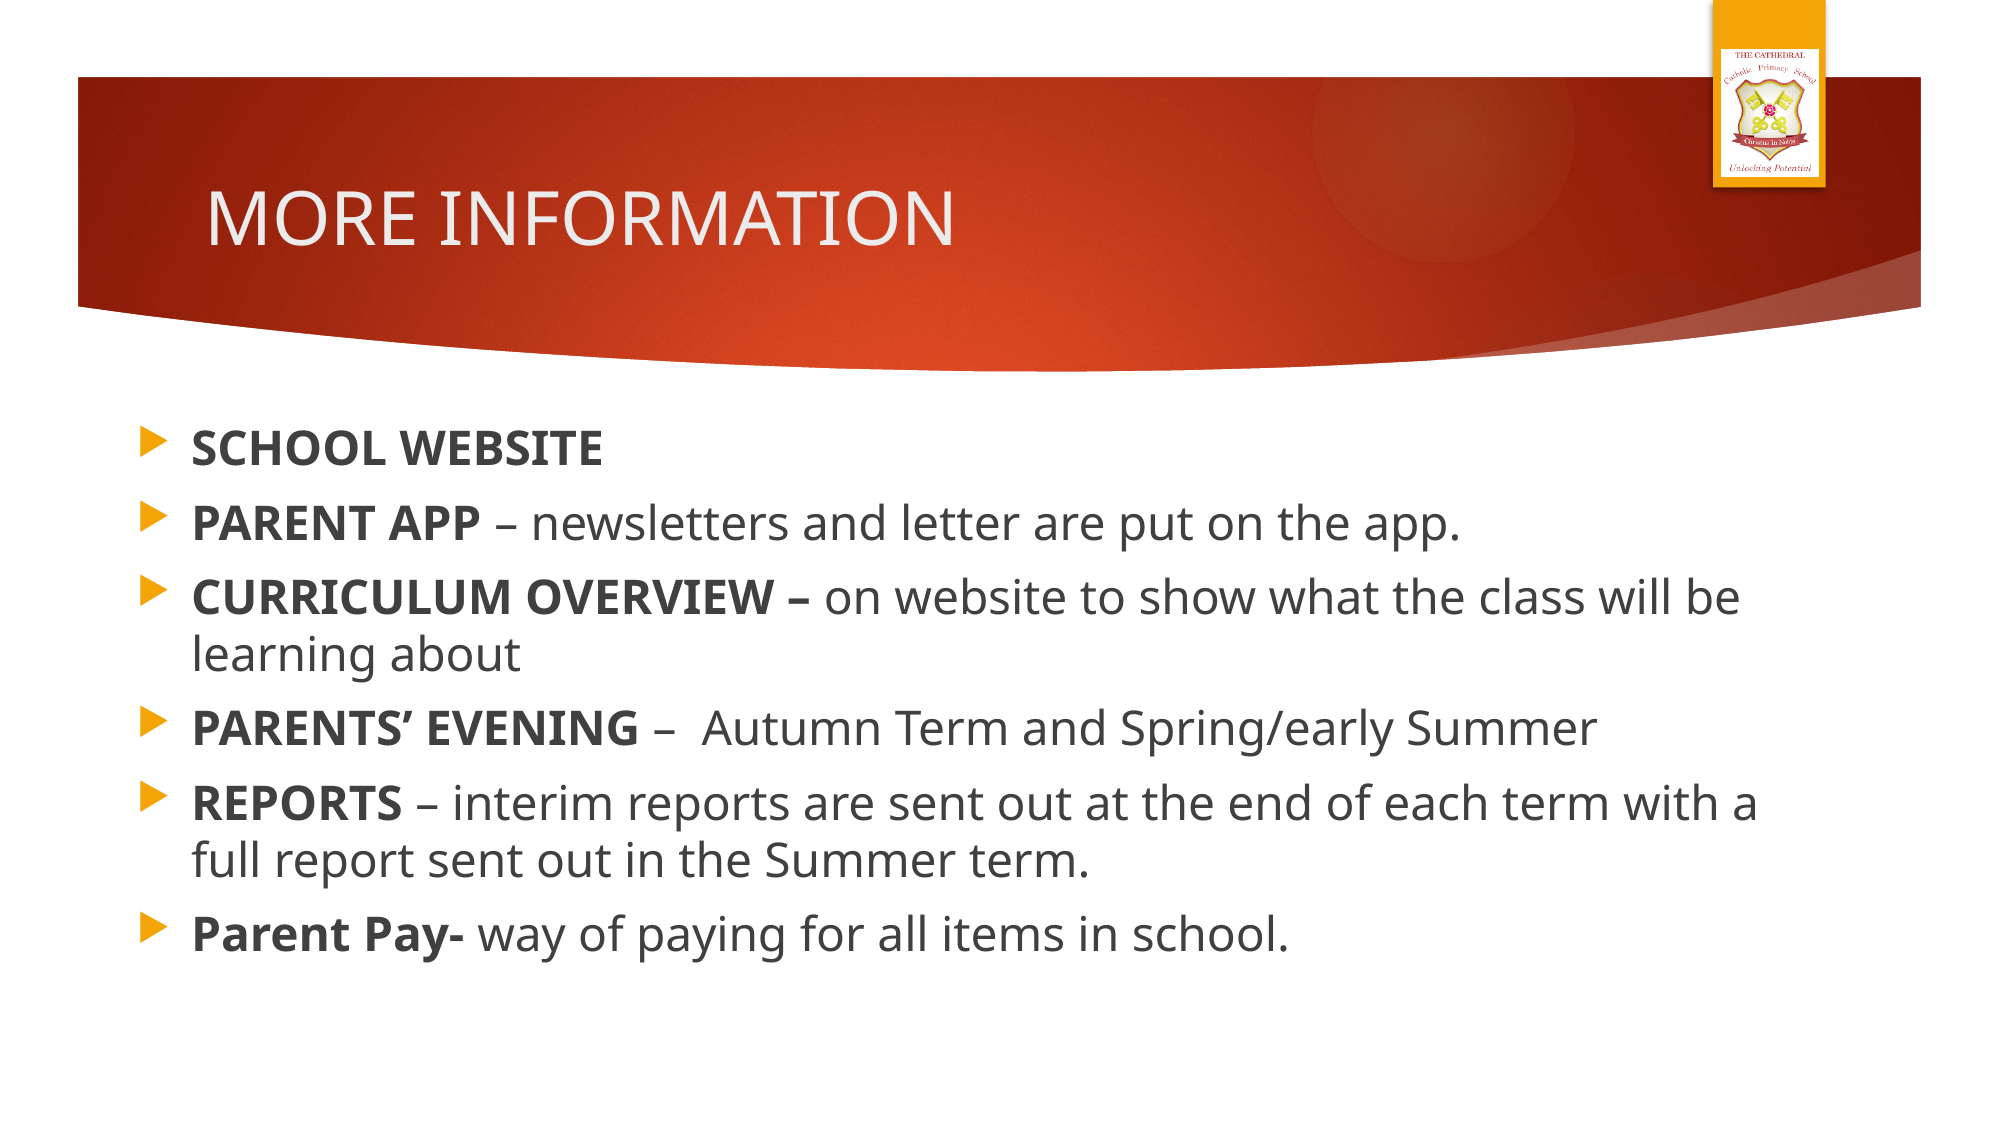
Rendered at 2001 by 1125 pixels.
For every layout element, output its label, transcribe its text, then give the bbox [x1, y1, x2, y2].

picture [1720, 48, 1819, 178]
list SCHOOL WEBSITE PARENT APP – newsletters and letter are put on the app. CURRICULUM OVERVIEW – on website to show what the class will be learning about PARENTS’ EVENING – Autumn Term and Spring/early Summer REPORTS – interim reports are sent out at the end of each term with a full report sent out in the Summer term. Parent Pay- way of paying for all items in school. [121, 410, 1791, 970]
title MORE INFORMATION [189, 155, 1627, 275]
